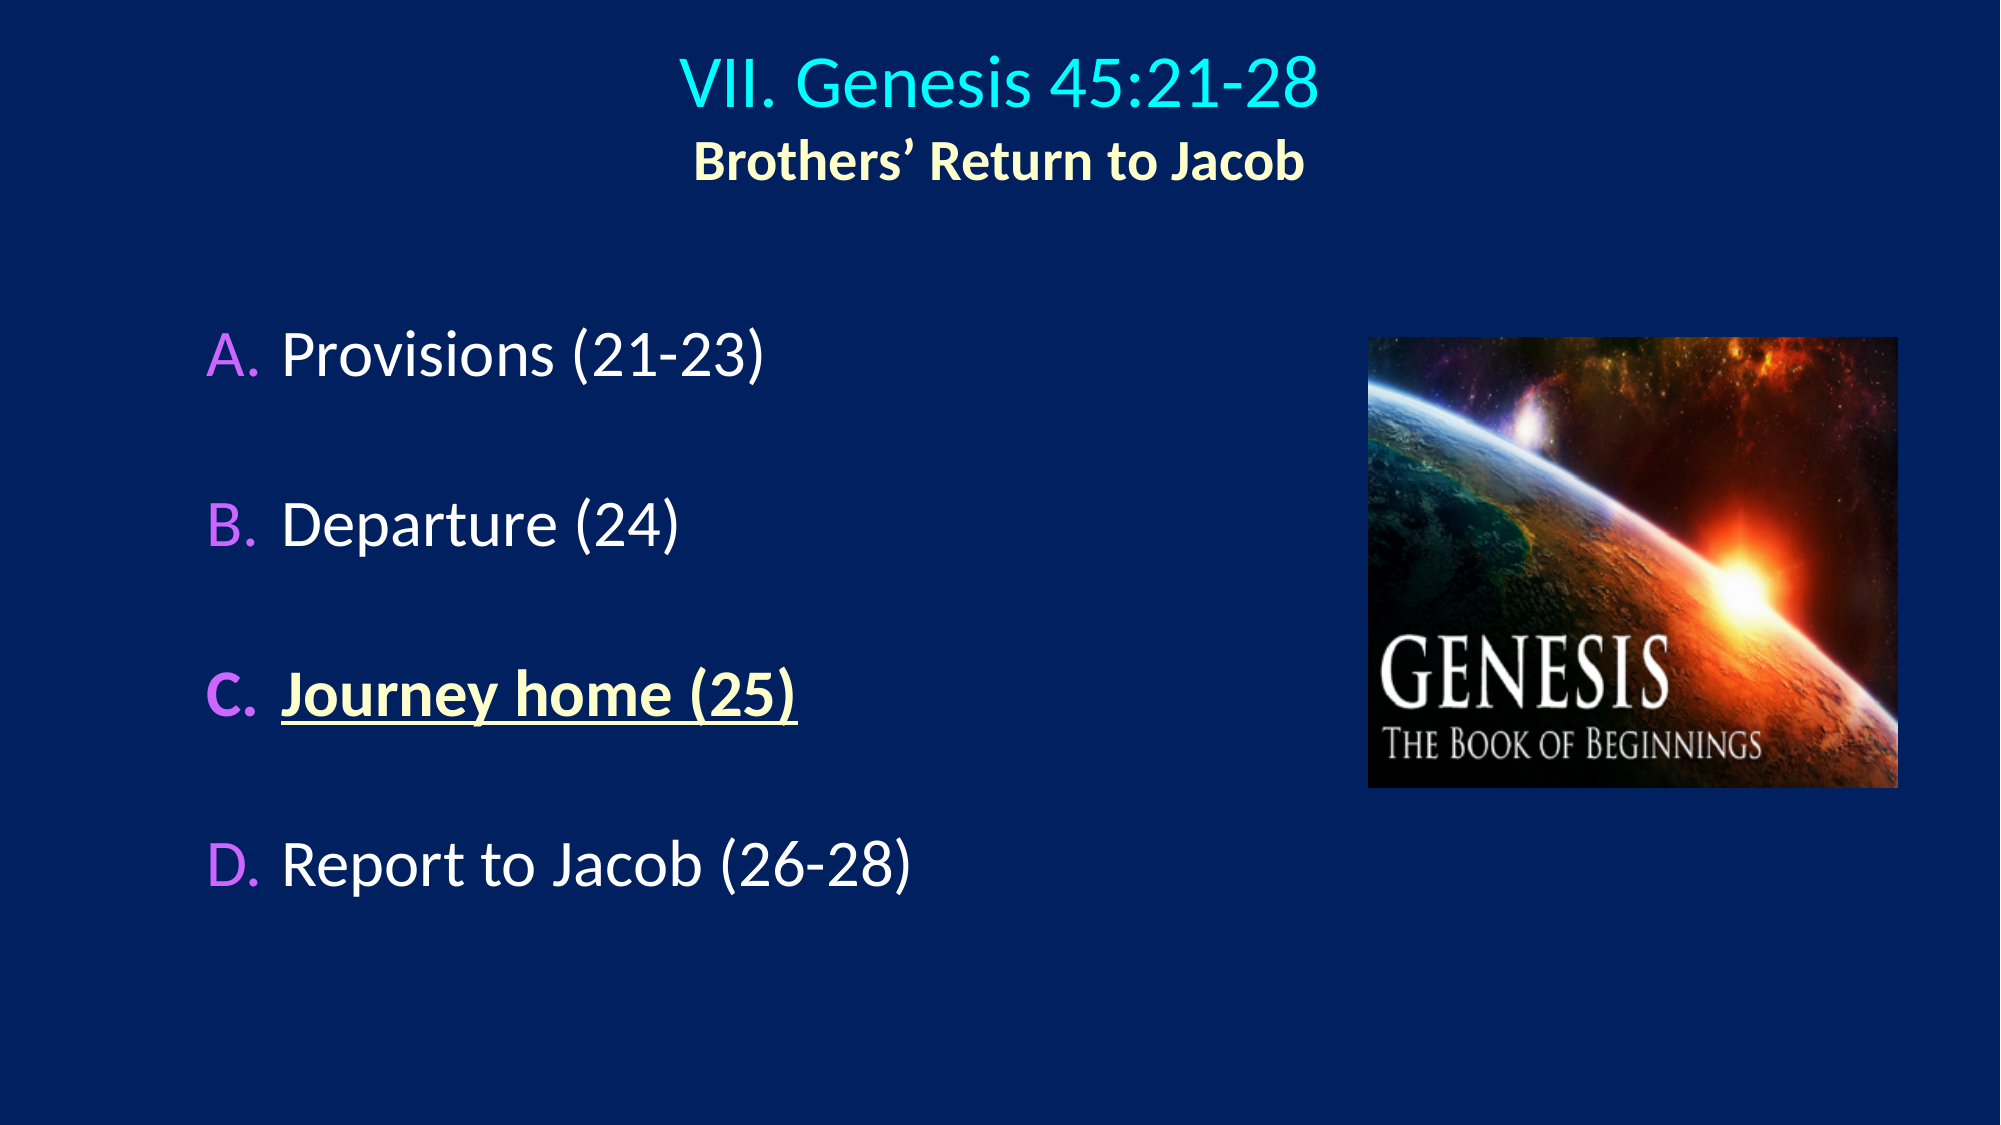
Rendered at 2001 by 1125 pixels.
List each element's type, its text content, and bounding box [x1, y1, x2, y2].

picture [1367, 337, 1898, 788]
title VII. Genesis 45:21-28 Brothers’ Return to Jacob [535, 37, 1464, 188]
list Provisions (21-23) Departure (24) Journey home (25) Report to Jacob (26-28) [191, 262, 1465, 1026]
